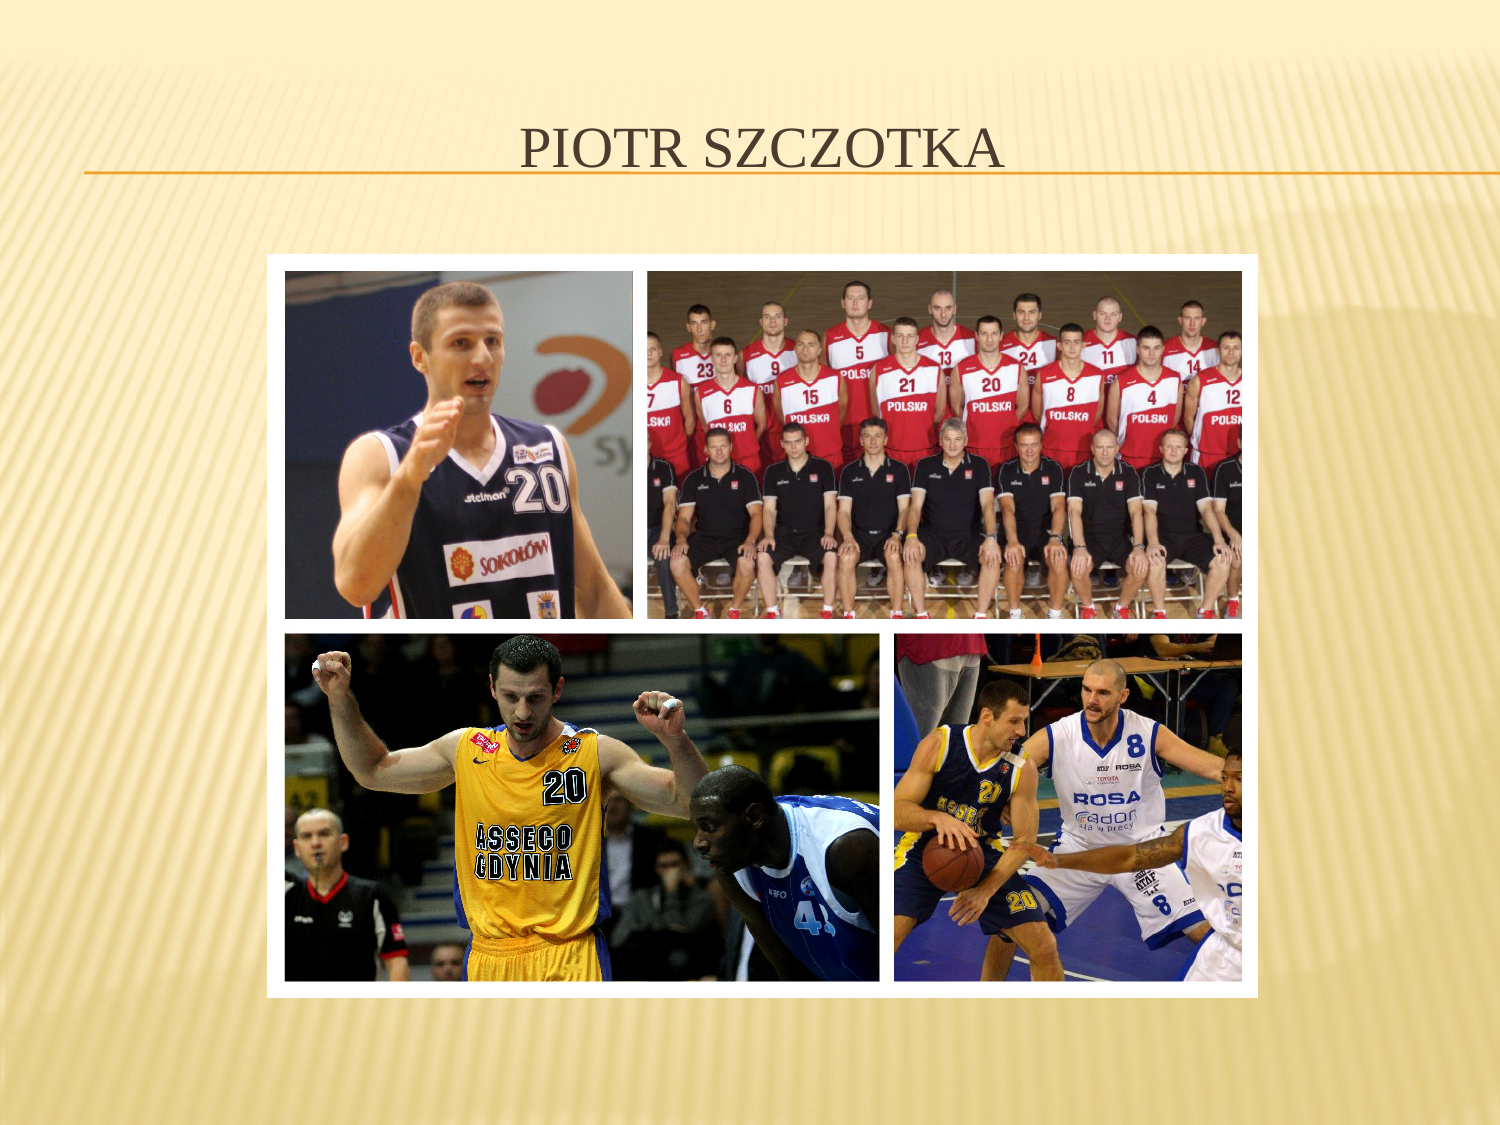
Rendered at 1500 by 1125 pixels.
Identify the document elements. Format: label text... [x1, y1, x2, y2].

title Piotr szczotka [50, 75, 1475, 213]
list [267, 254, 1258, 998]
